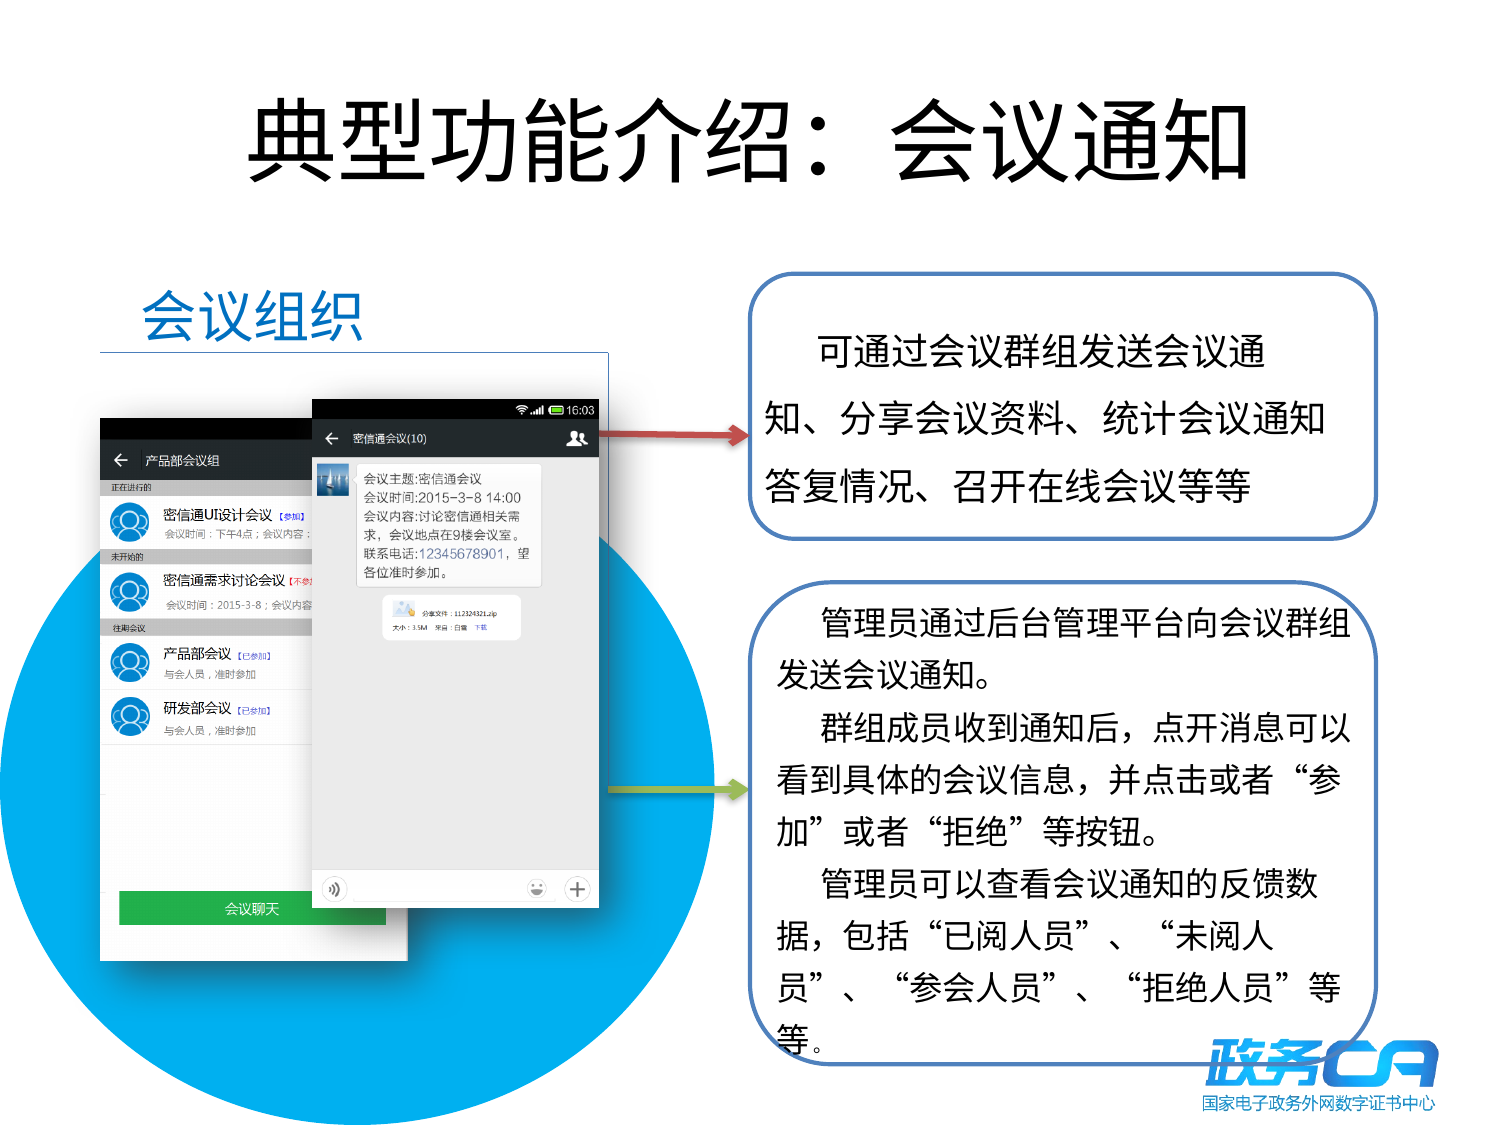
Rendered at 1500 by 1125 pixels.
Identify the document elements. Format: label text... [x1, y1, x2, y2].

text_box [749, 273, 1377, 540]
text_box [749, 566, 1383, 1083]
title 典型功能介绍：会议通知 [74, 44, 1426, 233]
text_box [0, 569, 715, 1125]
picture [100, 399, 599, 962]
text_box 会议组织 [100, 273, 703, 356]
